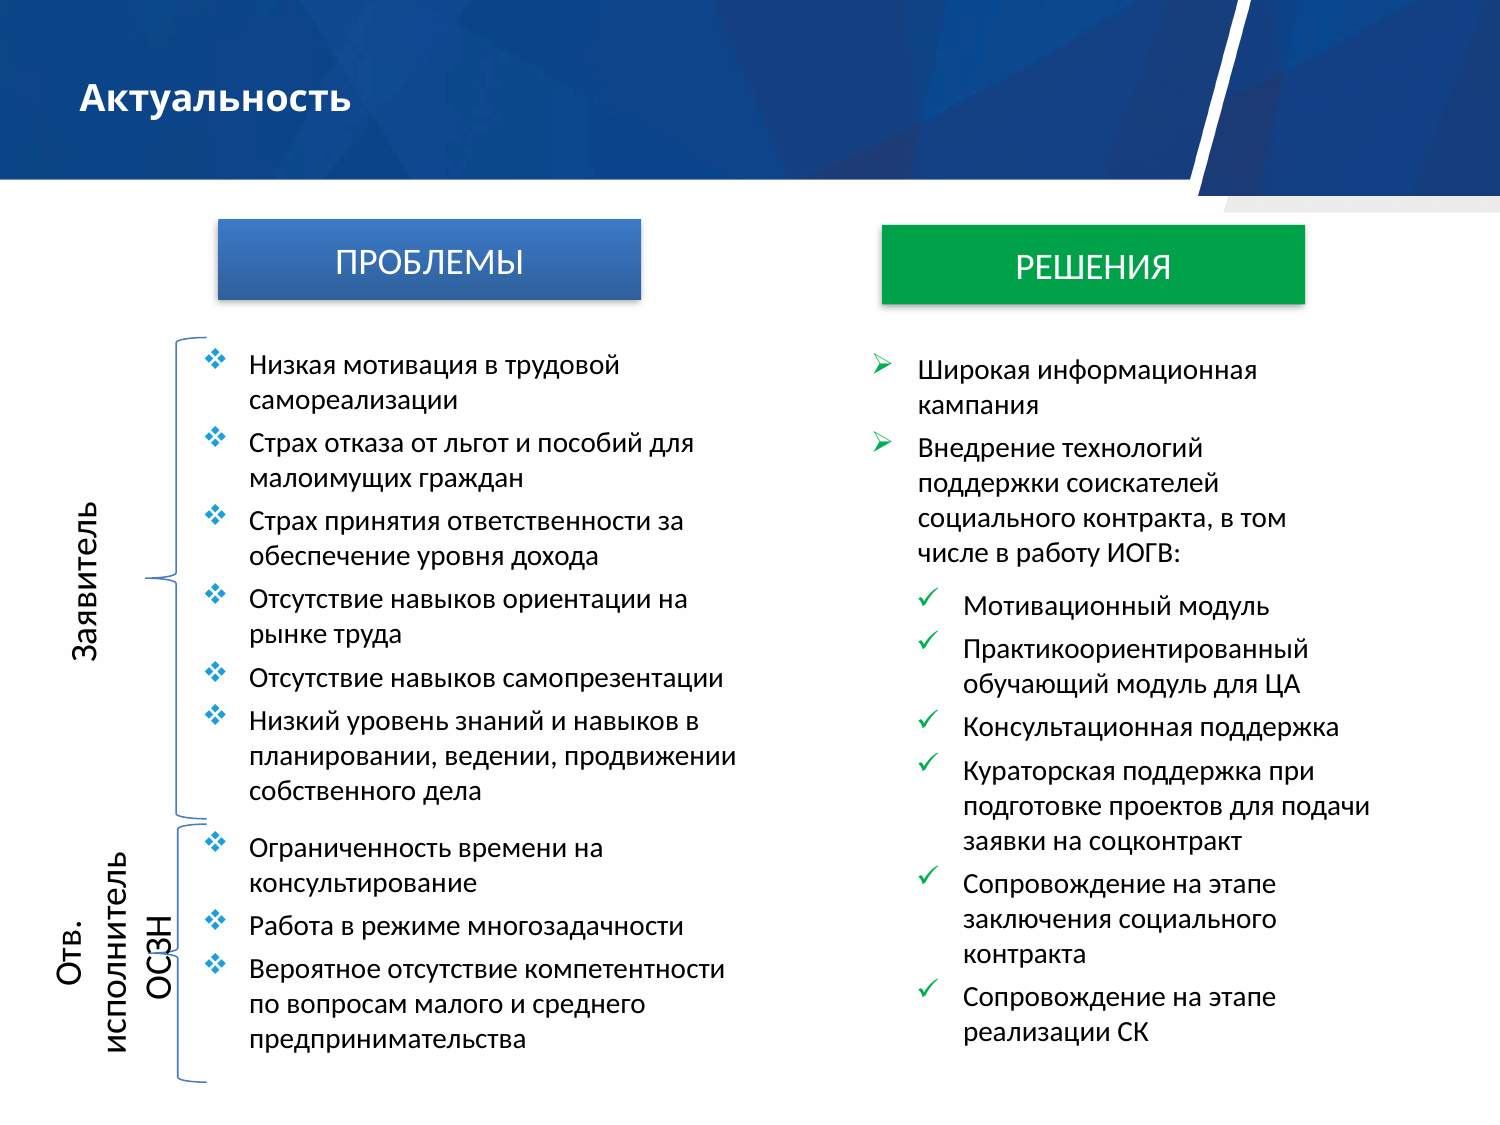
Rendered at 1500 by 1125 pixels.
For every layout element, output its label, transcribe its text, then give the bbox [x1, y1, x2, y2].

text_box [144, 336, 207, 820]
text_box ПРОБЛЕМЫ [218, 219, 642, 300]
text_box Актуальность [64, 66, 1033, 127]
text_box Отв. исполнитель ОСЗН [35, 799, 158, 1107]
picture [0, 0, 1500, 1125]
text_box Низкая мотивация в трудовой самореализации Страх отказа от льгот и пособий для малоимущих граждан Страх принятия ответственности за обеспечение уровня дохода Отсутствие навыков ориентации на рынке труда Отсутствие навыков самопрезентации Низкий уровень знаний и навыков в планировании, ведении, продвижении собственного дела [207, 337, 762, 814]
text_box Мотивационный модуль Практикоориентированный обучающий модуль для ЦА Консультационная поддержка Кураторская поддержка при подготовке проектов для подачи заявки на соцконтракт Сопровождение на этапе заключения социального контракта Сопровождение на этапе реализации СК [901, 578, 1388, 1055]
text_box Широкая информационная кампания Внедрение технологий поддержки соискателей социального контракта, в том числе в работу ИОГВ: [856, 342, 1362, 611]
text_box [158, 823, 207, 1083]
text_box Ограниченность времени на консультирование Работа в режиме многозадачности Вероятное отсутствие компетентности по вопросам малого и среднего предпринимательства [187, 820, 762, 1062]
text_box Заявитель [51, 460, 128, 697]
text_box РЕШЕНИЯ [882, 224, 1306, 305]
